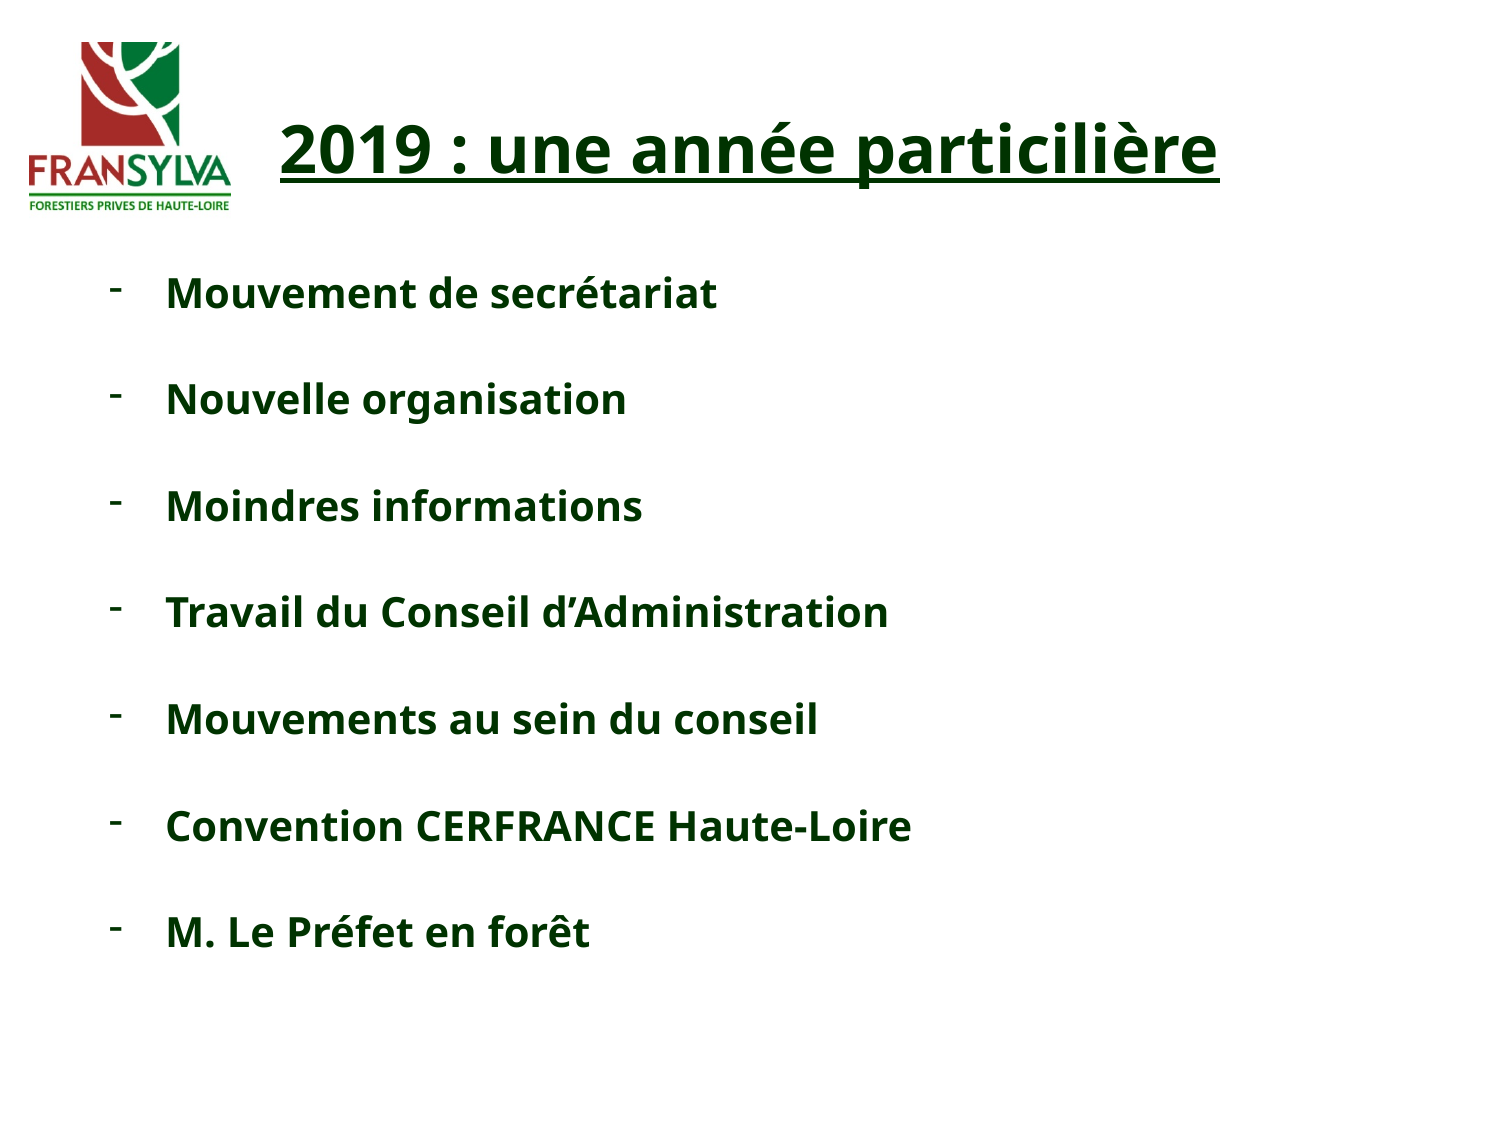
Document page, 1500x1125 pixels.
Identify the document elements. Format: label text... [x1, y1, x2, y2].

picture [29, 42, 231, 219]
text_box 2019 : une année particilière [29, 35, 1471, 236]
text_box Mouvement de secrétariat Nouvelle organisation Moindres informations Travail du Conseil d’Administration Mouvements au sein du conseil Convention CERFRANCE Haute-Loire M. Le Préfet en forêt [93, 264, 1452, 891]
